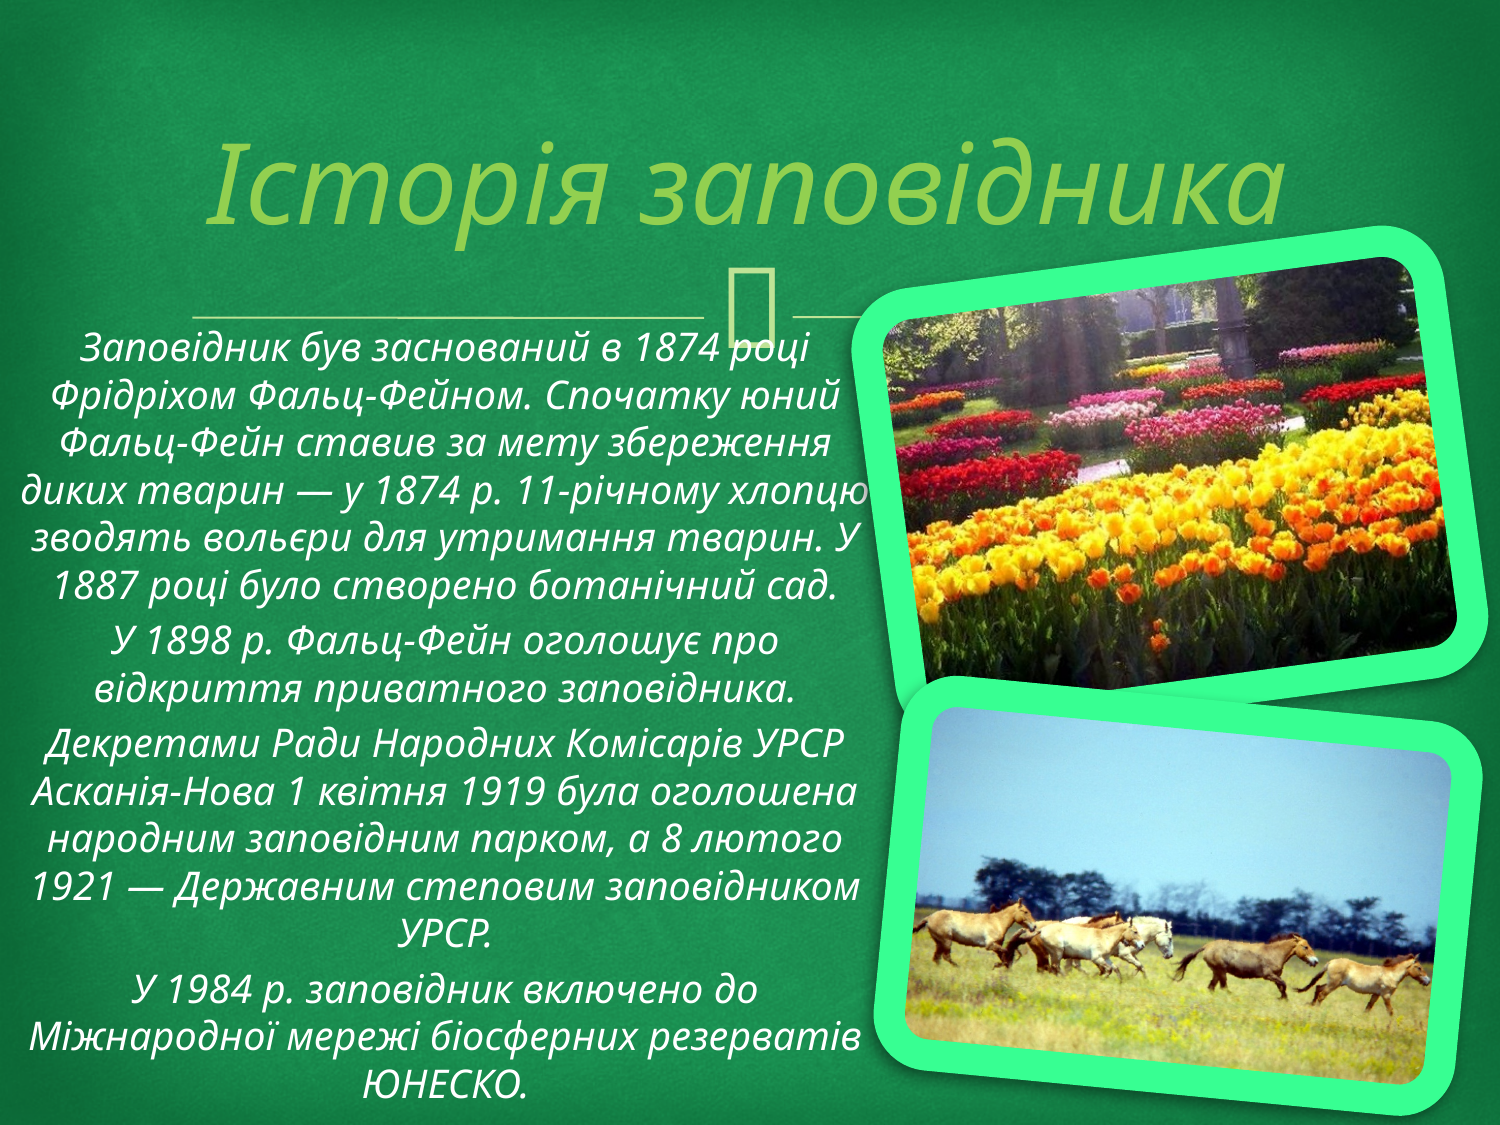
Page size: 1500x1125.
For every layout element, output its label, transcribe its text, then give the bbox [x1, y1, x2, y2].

picture [883, 257, 1457, 697]
picture [901, 708, 1456, 1084]
list Заповідник був заснований в 1874 році Фрідріхом Фальц-Фейном. Спочатку юний Фальц-Фейн ставив за мету збереження диких тварин — у 1874 р. 11-річному хлопцю зводять вольєри для утримання тварин. У 1887 році було створено ботанічний сад. У 1898 р. Фальц-Фейн оголошує про відкриття приватного заповідника. Декретами Ради Народних Комісарів УРСР Асканія-Нова 1 квітня 1919 була оголошена народним заповідним парком, а 8 лютого 1921 — Державним степовим заповідником УРСР. У 1984 р. заповідник включено до Міжнародної мережі біосферних резерватів ЮНЕСКО. [0, 314, 892, 1125]
title Історія заповідника [112, 93, 1386, 267]
